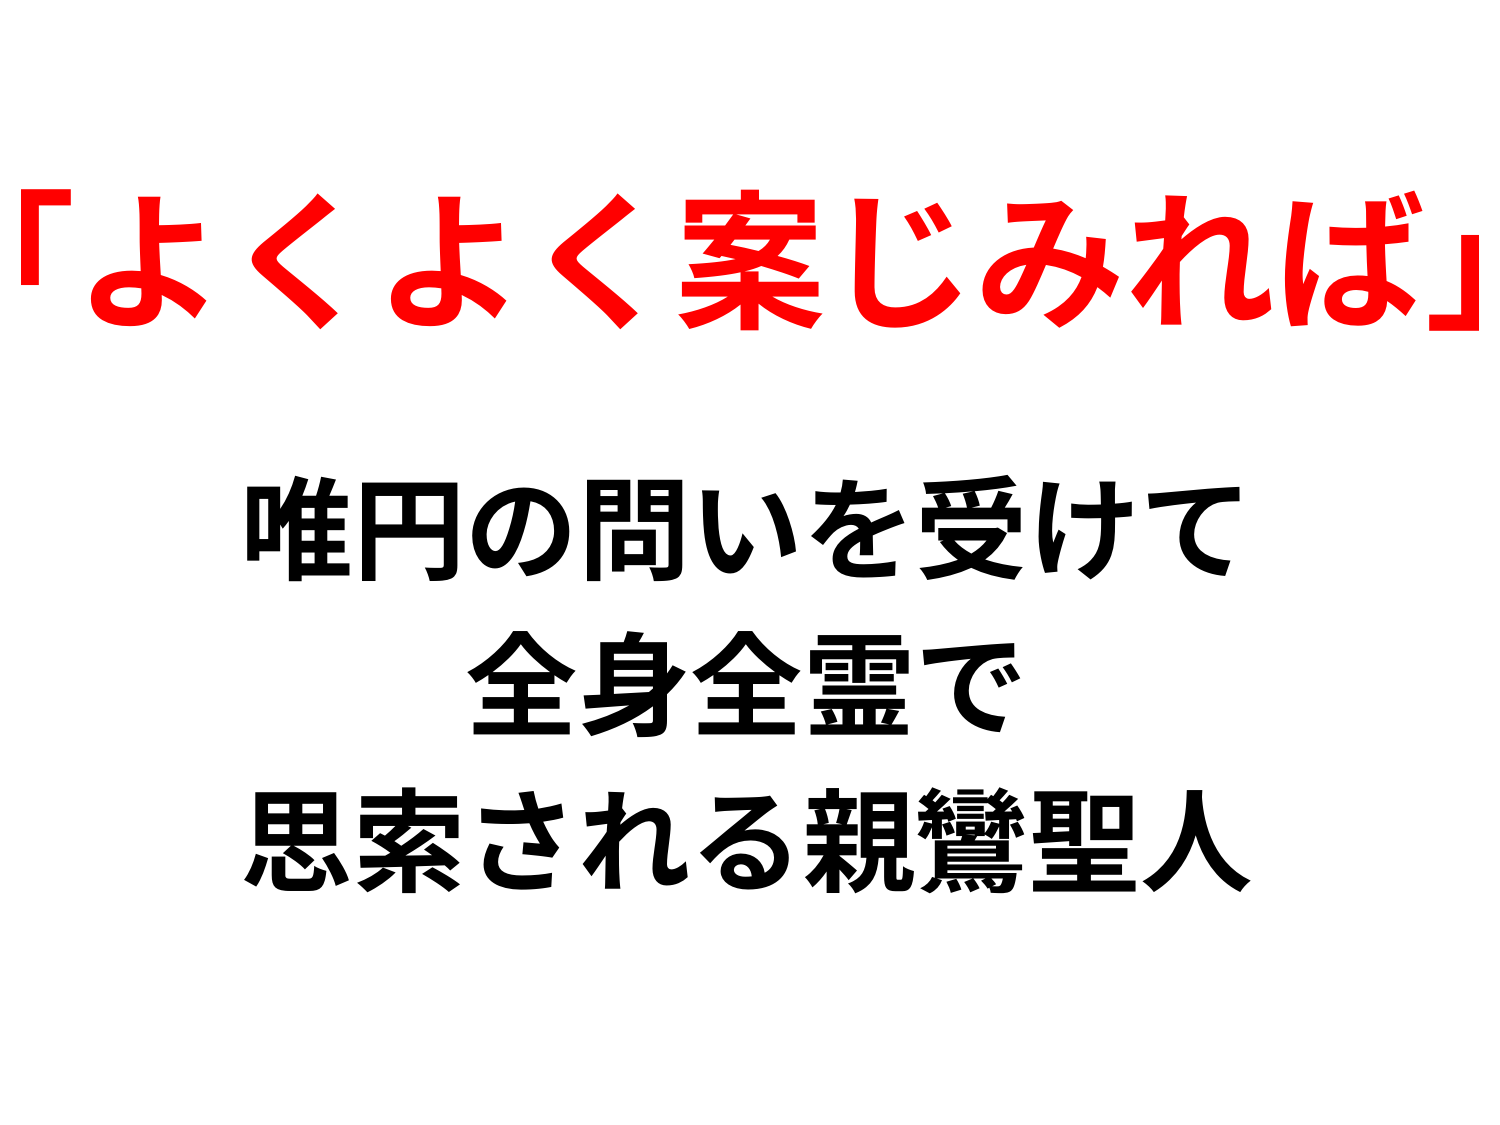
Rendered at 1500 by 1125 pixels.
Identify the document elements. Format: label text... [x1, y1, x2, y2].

text_box 「よくよく案じみれば」 [0, 180, 1500, 358]
text_box 唯円の問いを受けて 全身全霊で 思索される親鸞聖人 [82, 430, 1412, 914]
